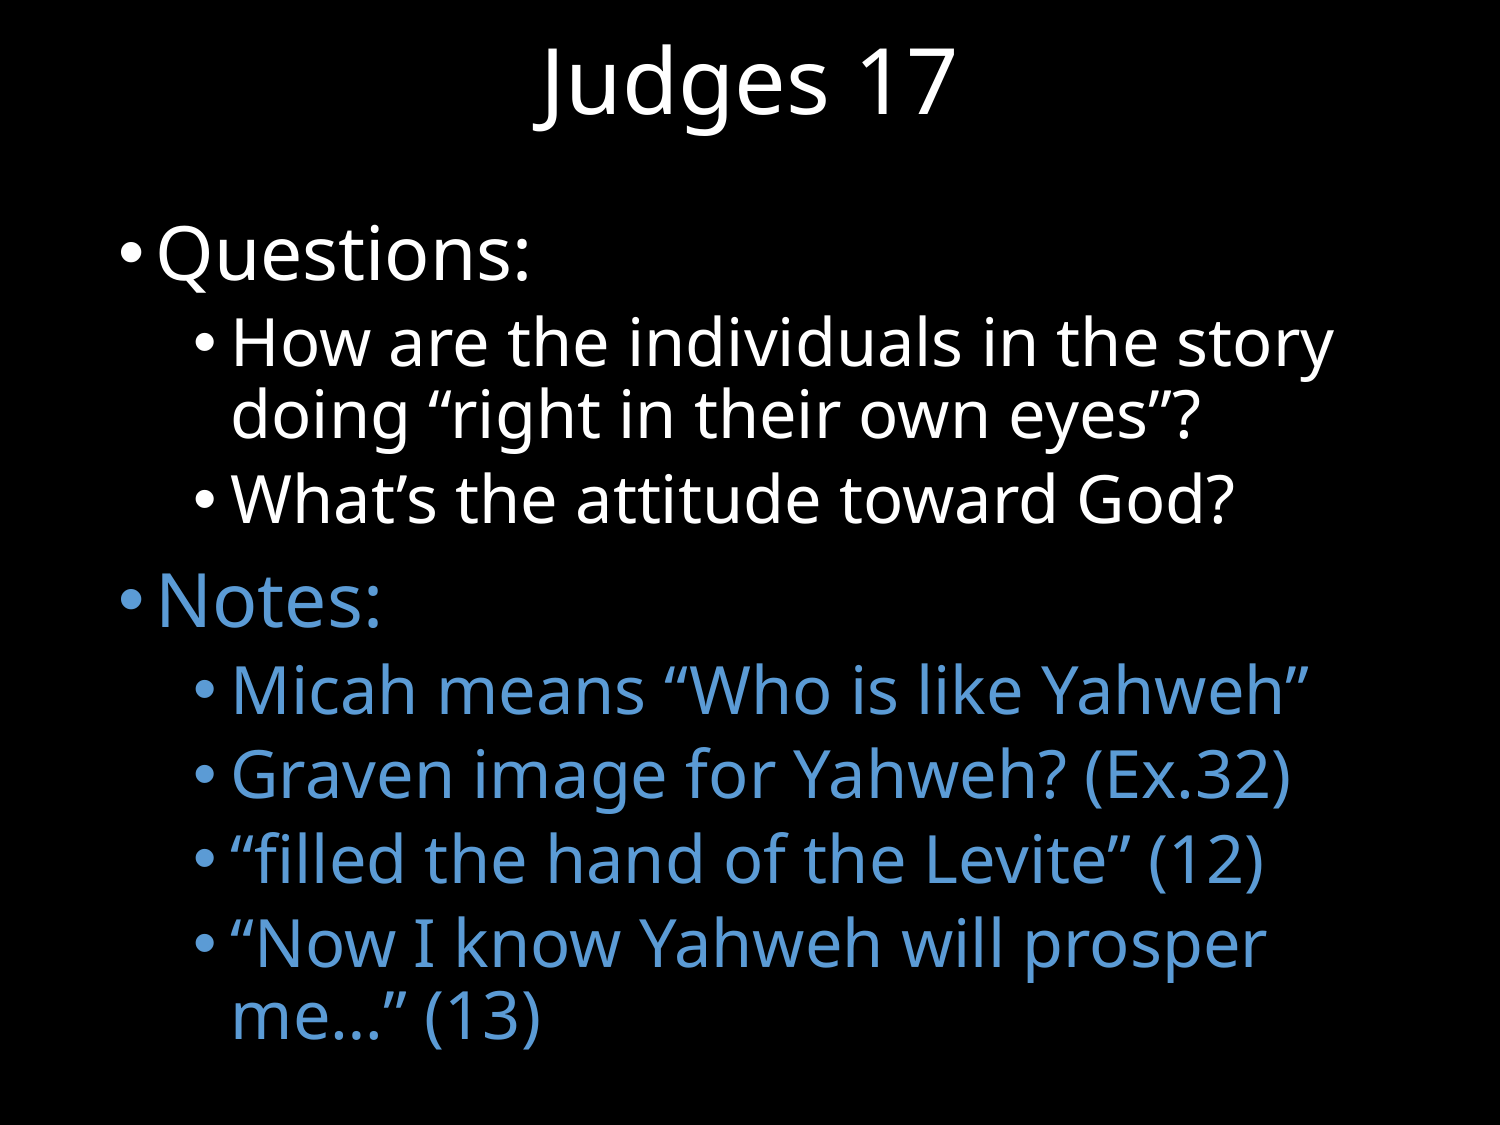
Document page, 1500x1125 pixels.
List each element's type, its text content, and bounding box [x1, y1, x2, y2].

title Judges 17 [103, 23, 1397, 147]
list Questions: How are the individuals in the story doing “right in their own eyes”? What’s the attitude toward God? Notes: Micah means “Who is like Yahweh” Graven image for Yahweh? (Ex.32) “filled the hand of the Levite” (12) “Now I know Yahweh will prosper me…” (13) [103, 208, 1397, 1073]
